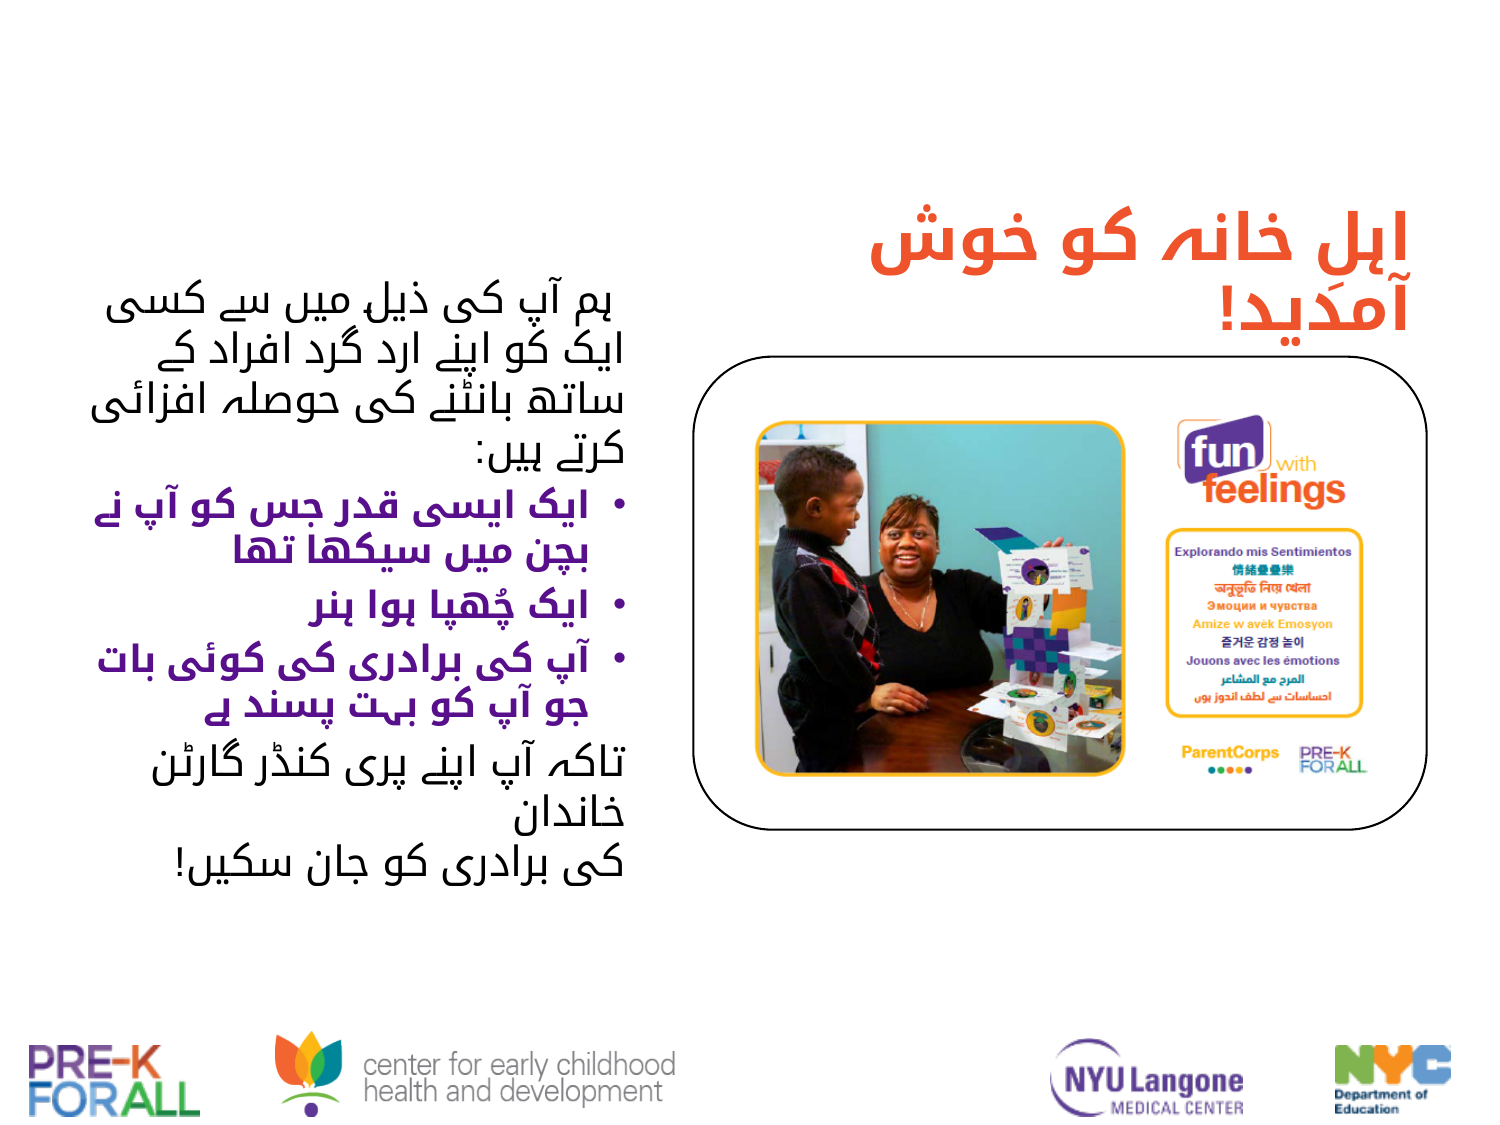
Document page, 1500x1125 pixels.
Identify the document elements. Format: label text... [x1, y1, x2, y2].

list اہلِ خانہ کو خوش آمدید! [694, 197, 1427, 352]
text_box ہم آپ کی ذیل میں سے کسی ایک کو اپنے ارد گرد افراد کے ساتھ بانٹنے کی حوصلہ افزائی کرتے ہیں: ایک ایسی قدر جس کو آپ نے بچن میں سیکھا تھا ایک چُھپا ہوا ہنر آپ کی برادری کی کوئی بات جو آپ کو بہت پسند ہے تاکہ آپ اپنے پری کنڈر گارٹن خاندان کی برادری کو جان سکیں! [67, 264, 641, 945]
picture [723, 376, 1398, 806]
picture [29, 1045, 200, 1117]
text_box [692, 355, 1428, 831]
picture [1335, 1045, 1451, 1117]
picture [1050, 1038, 1243, 1117]
picture [275, 1031, 697, 1117]
